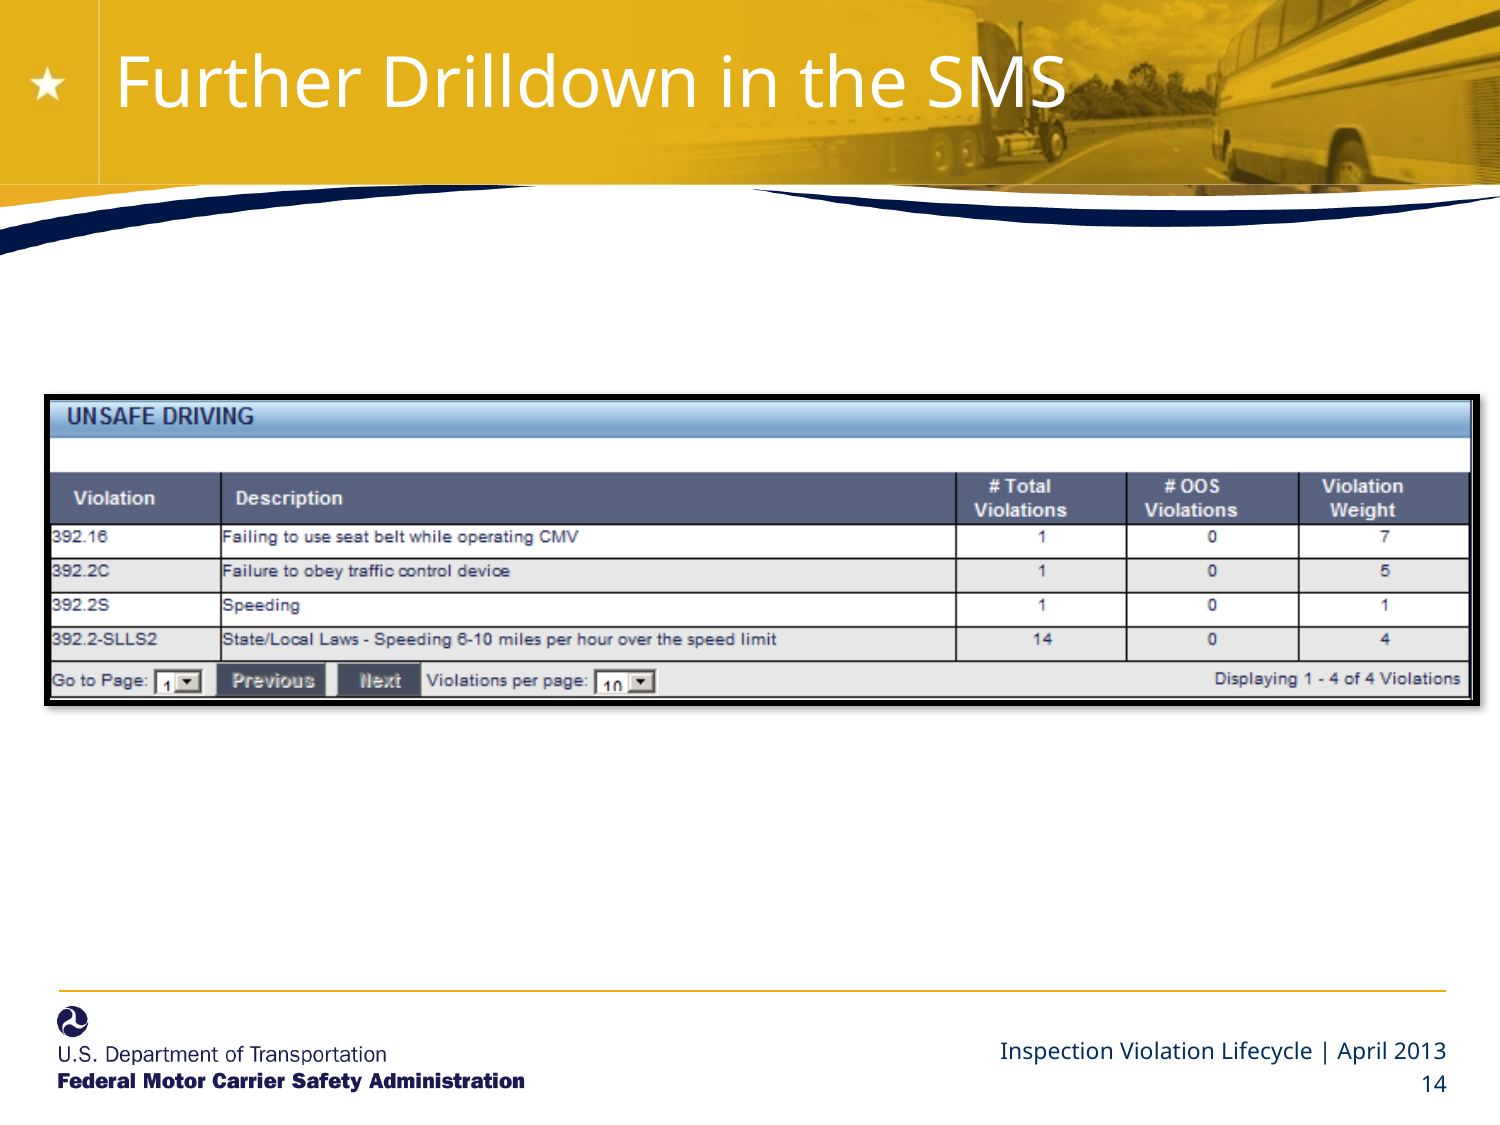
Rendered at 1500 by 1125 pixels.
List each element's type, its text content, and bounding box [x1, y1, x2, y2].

picture [49, 399, 1474, 701]
picture [0, 0, 1500, 256]
picture [57, 1006, 525, 1120]
title Further Drilldown in the SMS [98, 0, 1500, 176]
